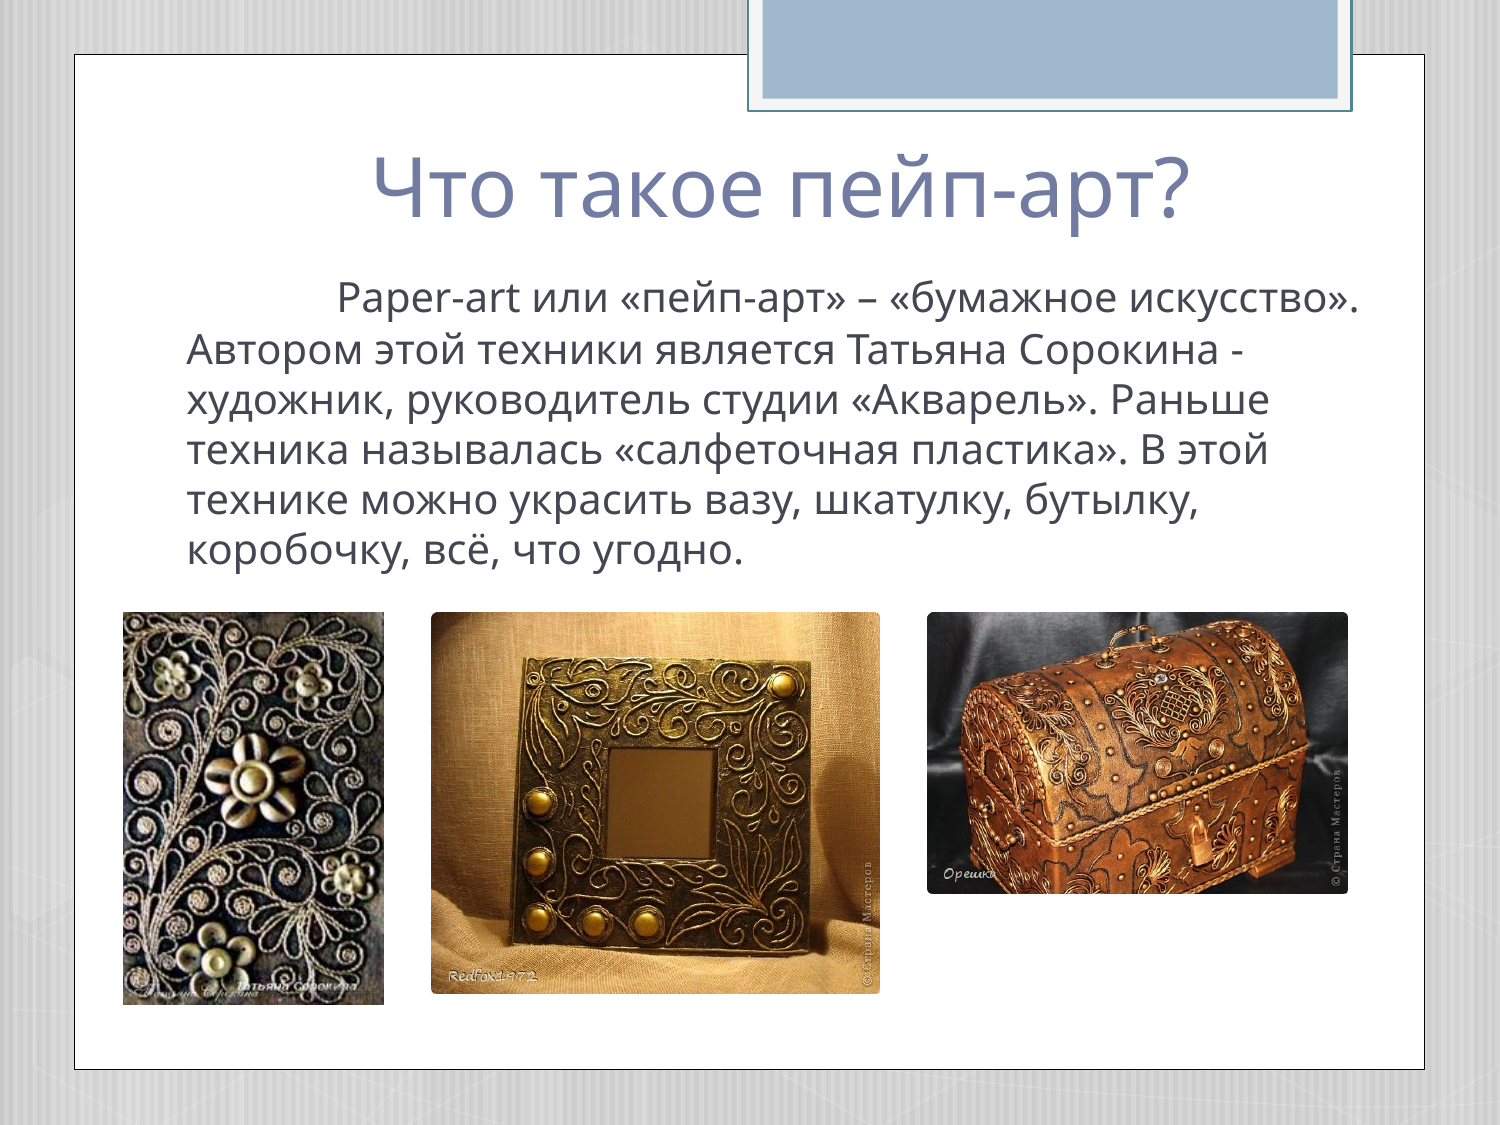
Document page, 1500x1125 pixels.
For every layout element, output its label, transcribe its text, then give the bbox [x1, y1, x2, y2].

picture [123, 612, 384, 1005]
picture [430, 612, 881, 994]
picture [926, 612, 1349, 894]
list Paper-art или «пейп-арт» – «бумажное искусство». Автором этой техники является Татьяна Сорокина - художник, руководитель студии «Акварель». Раньше техника называлась «салфеточная пластика». В этой технике можно украсить вазу, шкатулку, бутылку, коробочку, всё, что угодно. [171, 255, 1387, 822]
title Что такое пейп-арт? [204, 54, 1358, 243]
